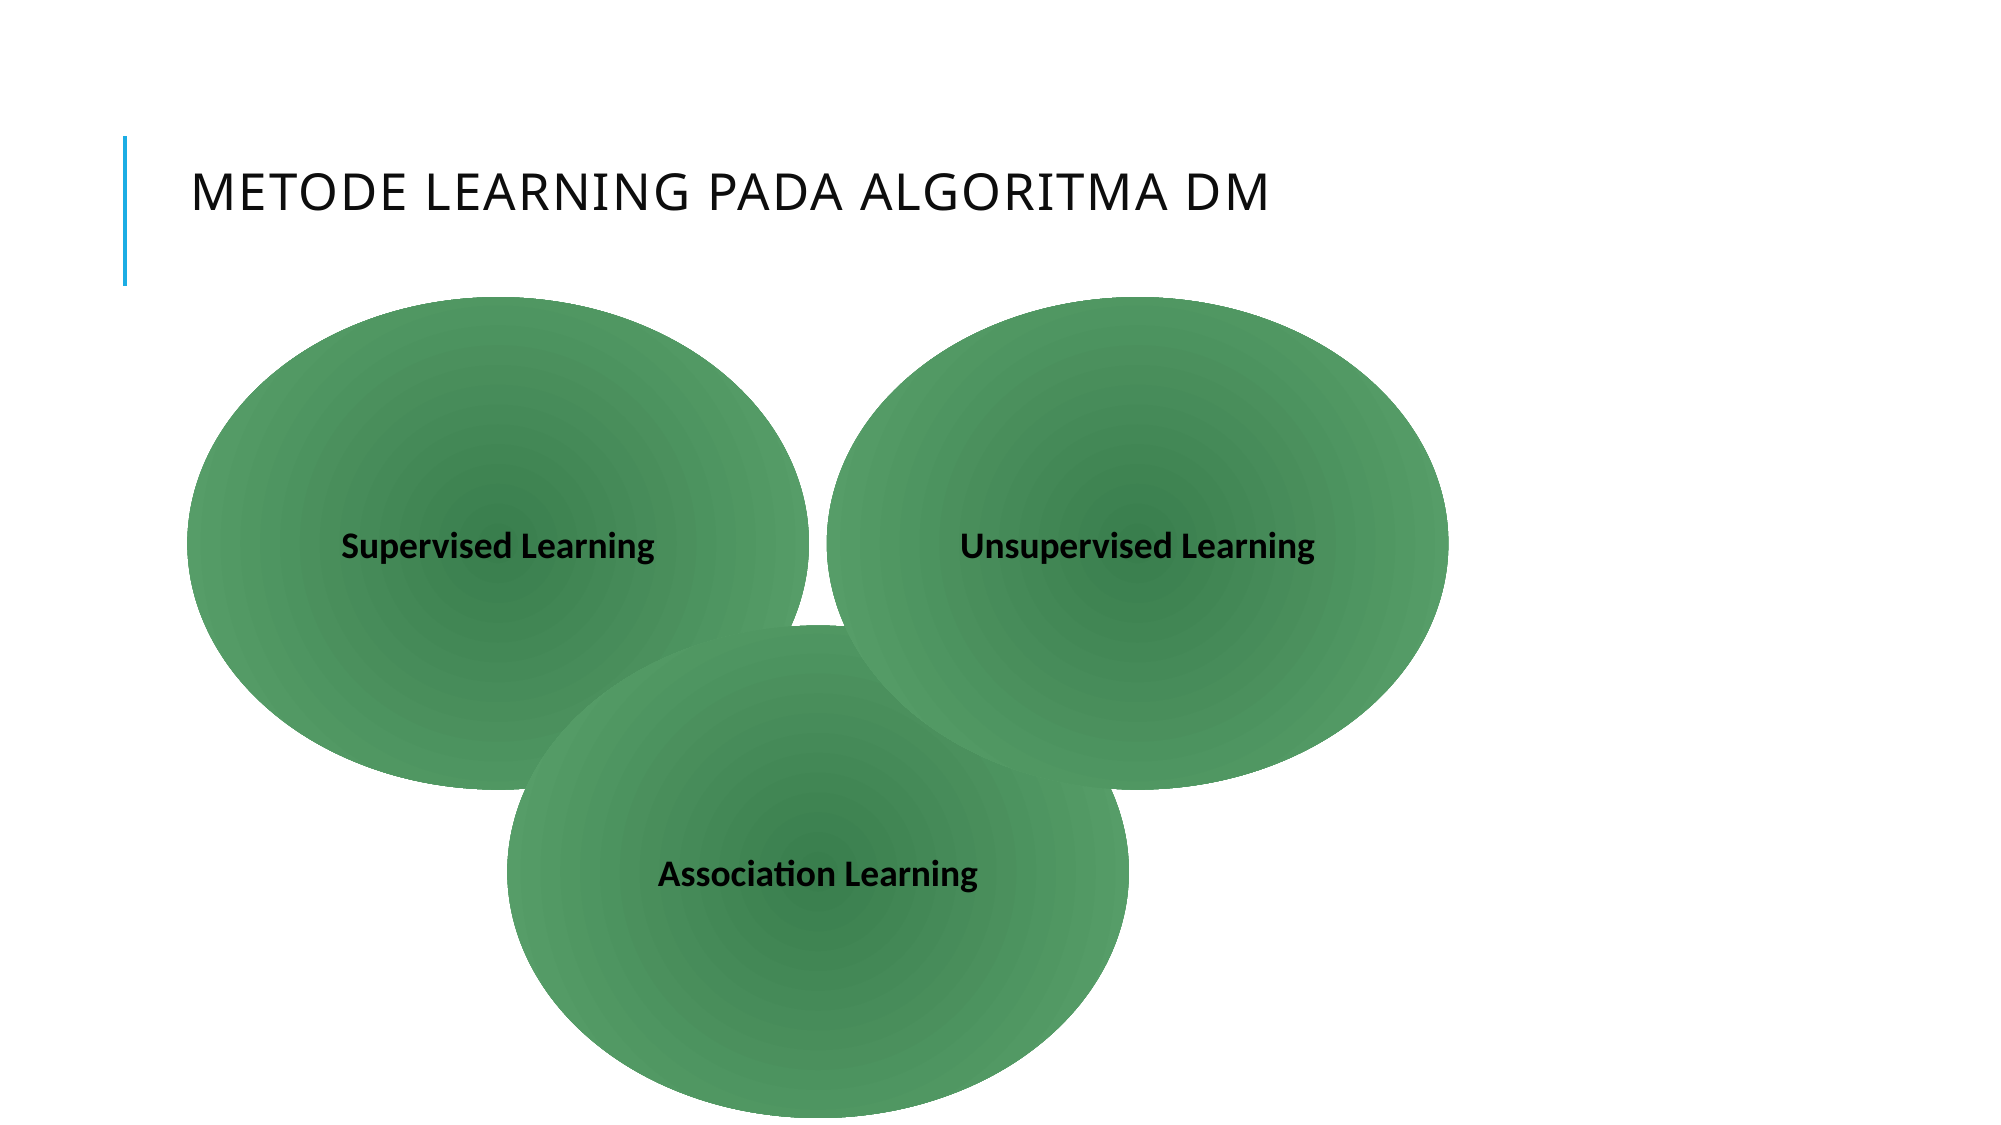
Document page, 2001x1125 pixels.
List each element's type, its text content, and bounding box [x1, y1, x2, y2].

title Metode Learning Pada Algoritma DM [175, 149, 1449, 243]
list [187, 296, 1449, 1119]
